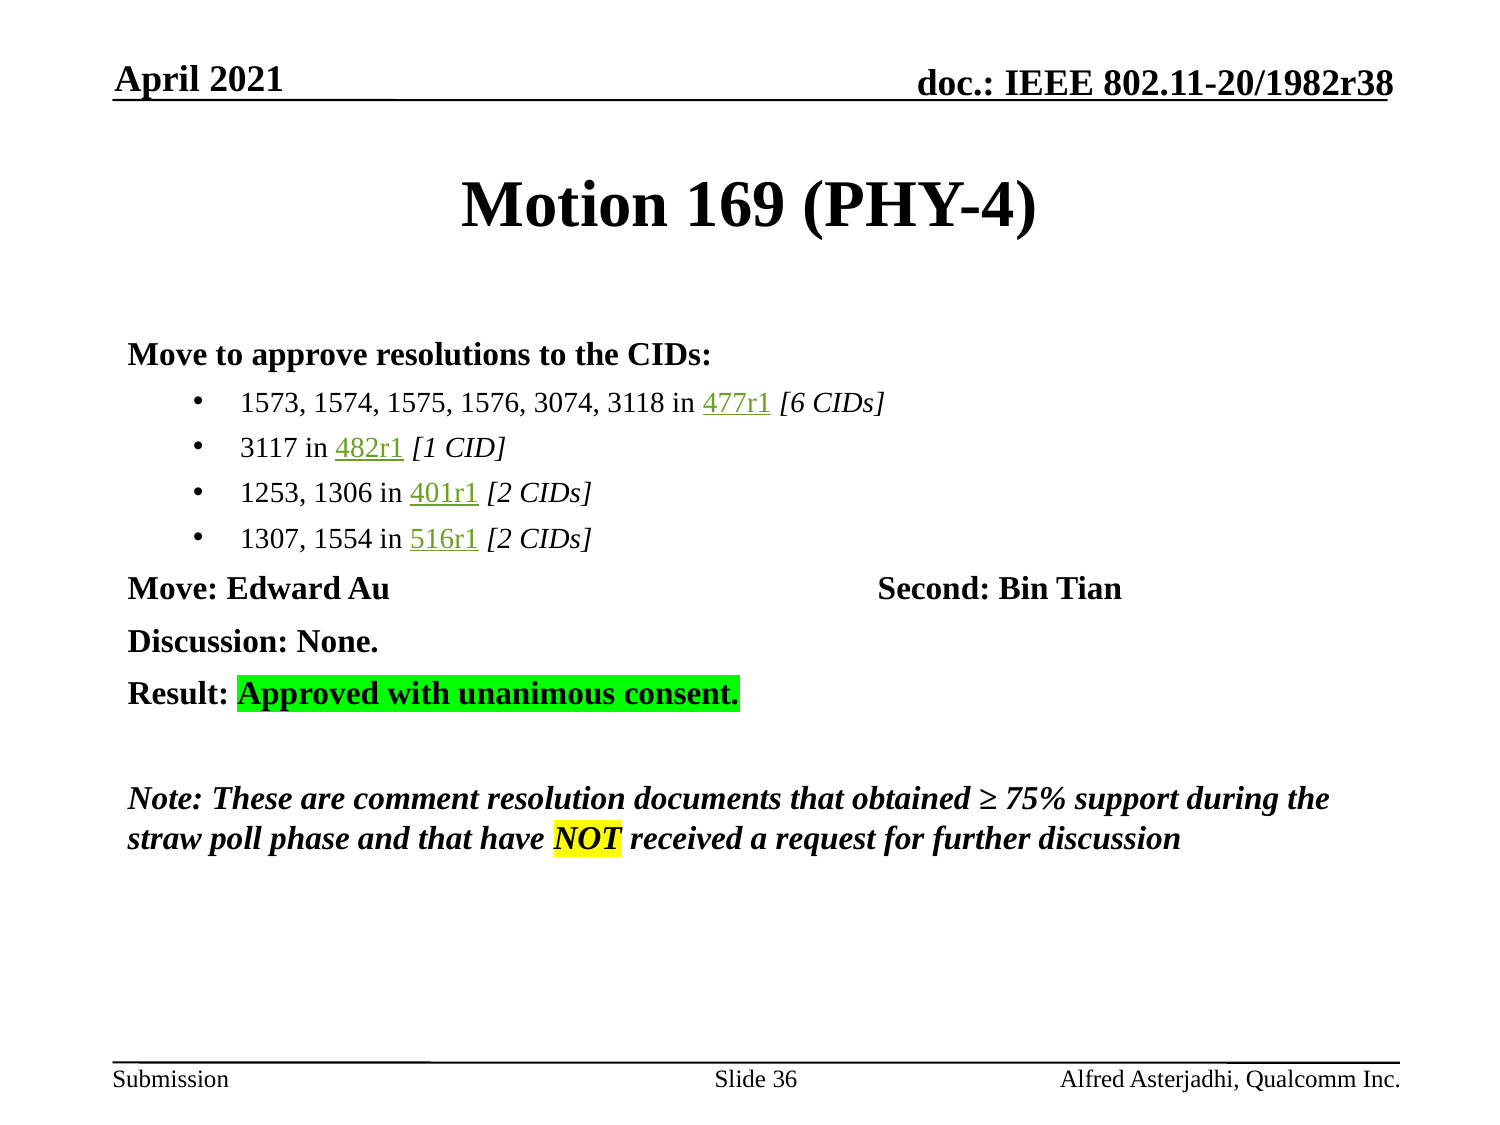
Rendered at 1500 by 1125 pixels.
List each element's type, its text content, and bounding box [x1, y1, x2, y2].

list Move to approve resolutions to the CIDs: 1573, 1574, 1575, 1576, 3074, 3118 in 477r1 [6 CIDs] 3117 in 482r1 [1 CID] 1253, 1306 in 401r1 [2 CIDs] 1307, 1554 in 516r1 [2 CIDs] Move: Edward Au Second: Bin Tian Discussion: None. Result: Approved with unanimous consent. Note: These are comment resolution documents that obtained ≥ 75% support during the straw poll phase and that have NOT received a request for further discussion [112, 324, 1388, 1000]
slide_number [114, 54, 423, 100]
title Motion 169 (PHY-4) [112, 112, 1388, 288]
footer Alfred Asterjadhi, Qualcomm Inc. [878, 1061, 1402, 1093]
slide_number Slide 36 [712, 1061, 800, 1123]
